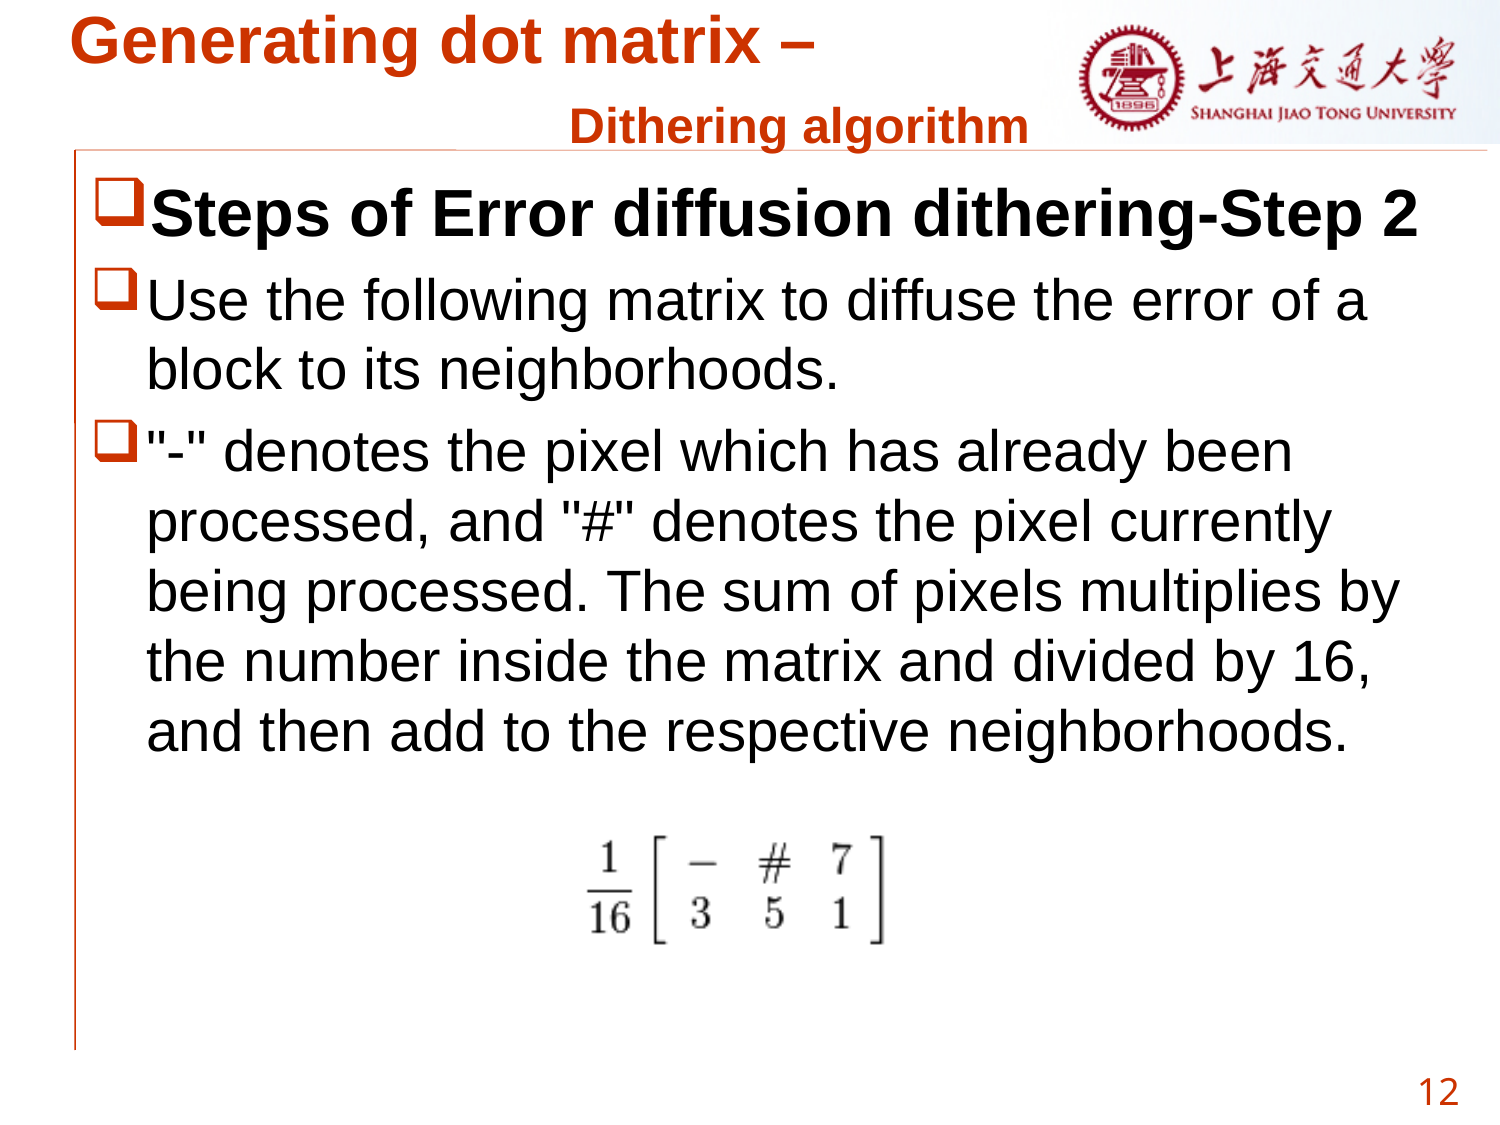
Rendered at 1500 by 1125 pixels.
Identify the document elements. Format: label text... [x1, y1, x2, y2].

picture [1040, 0, 1500, 144]
list Steps of Error diffusion dithering-Step 2 Use the following matrix to diffuse the error of a block to its neighborhoods. "-" denotes the pixel which has already been processed, and "#" denotes the pixel currently being processed. The sum of pixels multiplies by the number inside the matrix and divided by 16, and then add to the respective neighborhoods. [75, 162, 1438, 964]
title Generating dot matrix – Dithering algorithm [54, 41, 1407, 192]
slide_number 12 [1350, 1074, 1475, 1113]
picture [578, 823, 910, 956]
